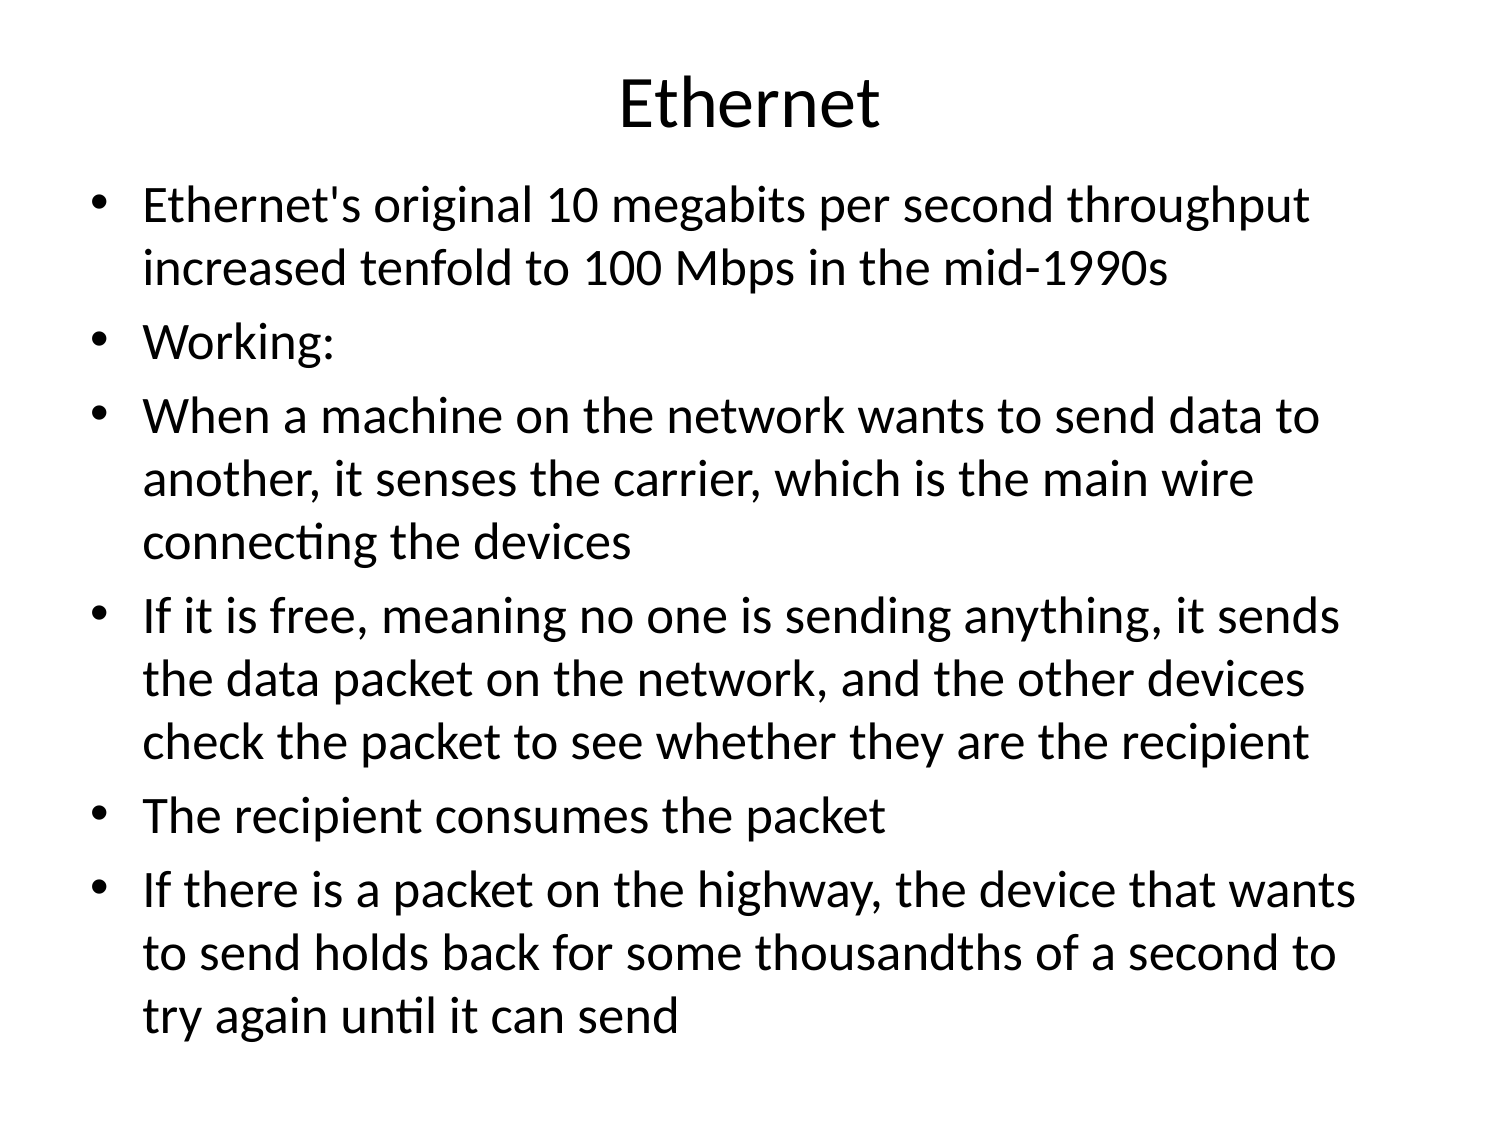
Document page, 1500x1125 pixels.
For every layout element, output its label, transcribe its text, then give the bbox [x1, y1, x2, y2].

list Ethernet's original 10 megabits per second throughput increased tenfold to 100 Mbps in the mid-1990s Working: When a machine on the network wants to send data to another, it senses the carrier, which is the main wire connecting the devices If it is free, meaning no one is sending anything, it sends the data packet on the network, and the other devices check the packet to see whether they are the recipient The recipient consumes the packet If there is a packet on the highway, the device that wants to send holds back for some thousandths of a second to try again until it can send [75, 162, 1425, 1063]
title Ethernet [75, 45, 1425, 150]
